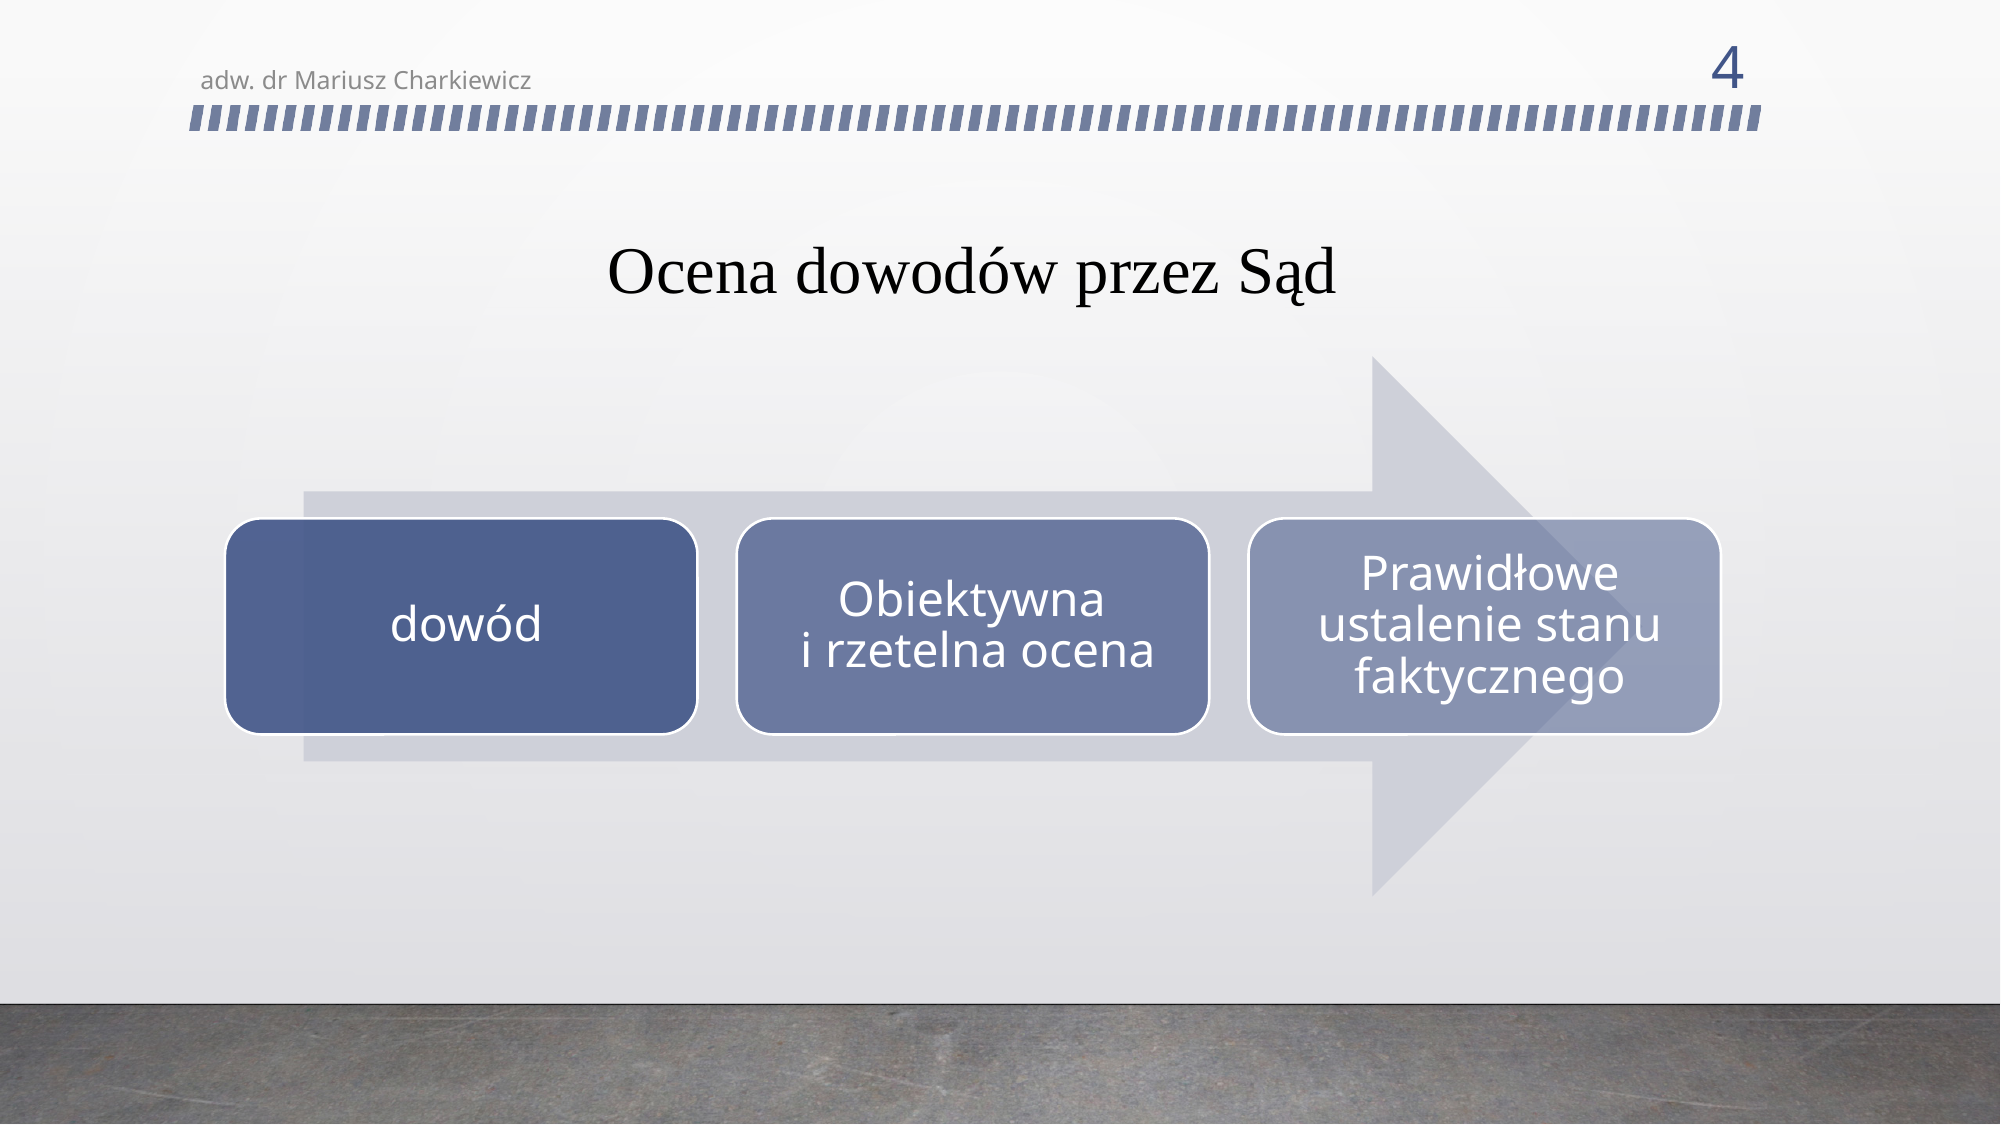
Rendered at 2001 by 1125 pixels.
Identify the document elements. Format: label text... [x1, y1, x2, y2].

title Ocena dowodów przez Sąd [185, 228, 1761, 355]
picture [0, 1004, 2000, 1124]
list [185, 355, 1761, 897]
slide_number 4 [1626, 22, 1760, 106]
footer adw. dr Mariusz Charkiewicz [185, 54, 1160, 105]
